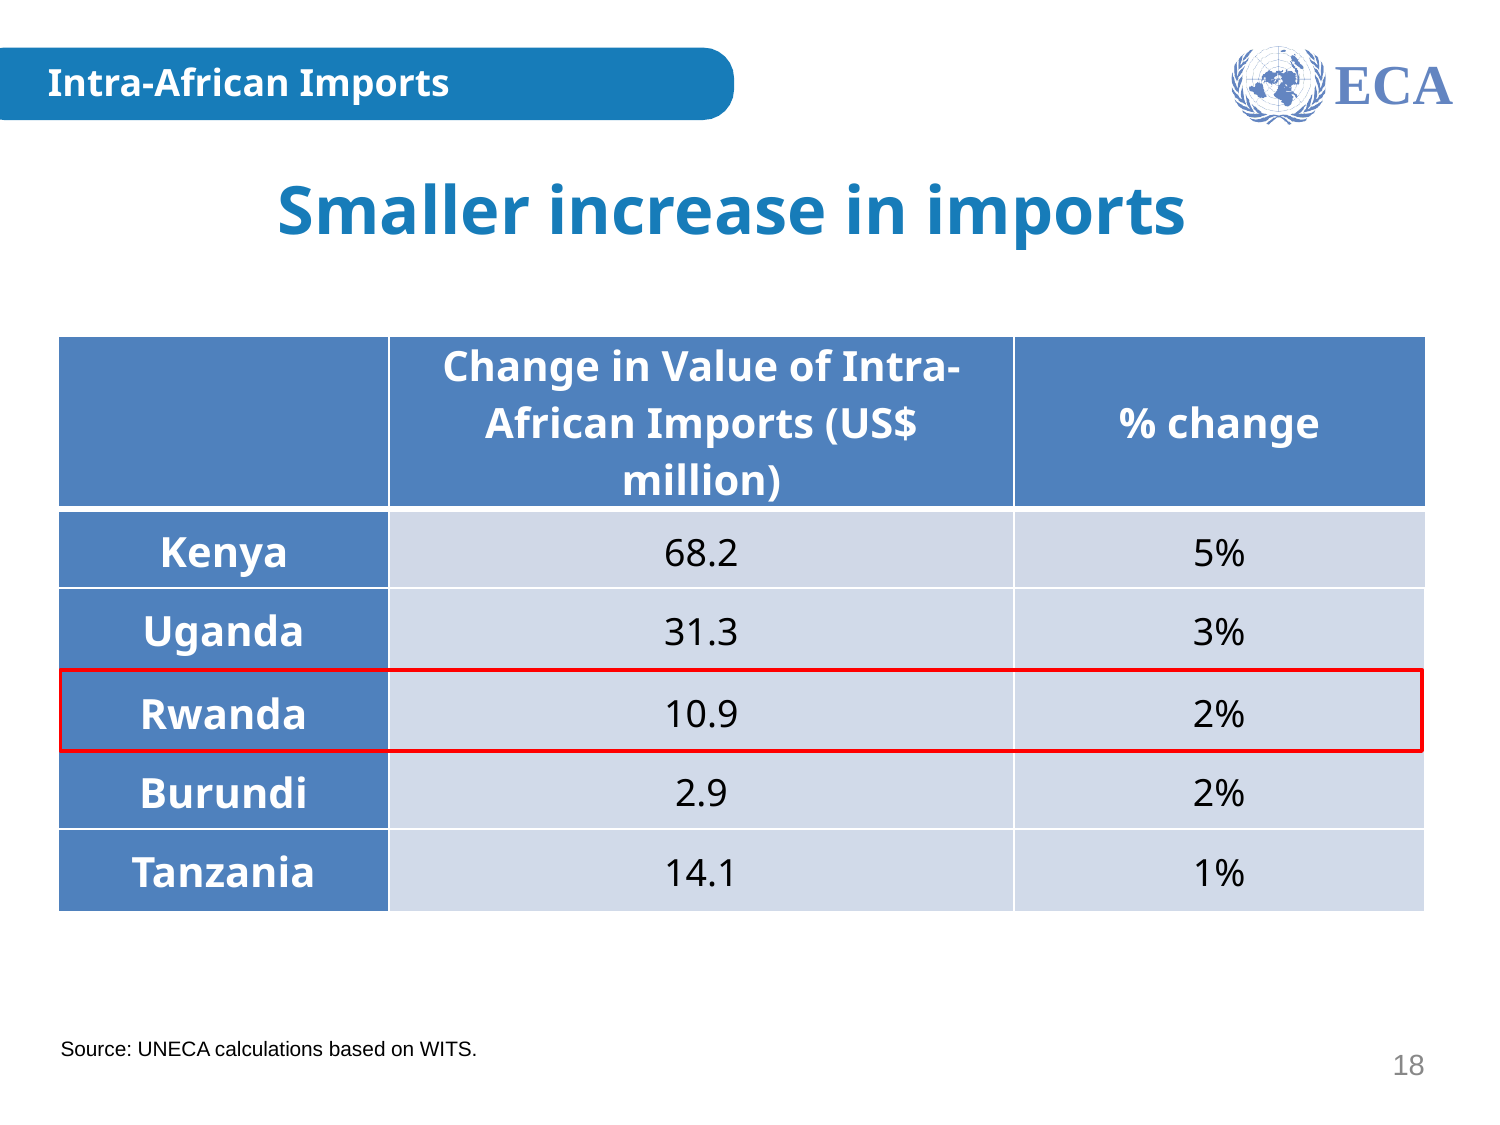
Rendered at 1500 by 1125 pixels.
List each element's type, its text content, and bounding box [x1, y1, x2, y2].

table_cell 68.2 [390, 512, 1013, 587]
table_header 1% [1015, 830, 1424, 911]
table_header 2% [1015, 751, 1424, 828]
text_box Source: UNECA calculations based on WITS. [45, 1028, 1246, 1069]
text_box Intra-African Imports [45, 59, 620, 105]
slide_number 18 [1380, 1045, 1426, 1093]
table_header 31.3 [390, 589, 1013, 669]
table_header % change [1015, 337, 1425, 506]
table_header 3% [1015, 589, 1424, 670]
text_box [0, 47, 735, 121]
table_header Burundi [59, 751, 388, 828]
table_header 14.1 [390, 830, 1013, 911]
table_header [59, 337, 388, 506]
text_box Smaller increase in imports [30, 160, 1436, 256]
table_header Uganda [59, 589, 388, 670]
table_header Change in Value of Intra-African Imports (US$ million) [390, 337, 1013, 506]
text_box [1231, 46, 1326, 125]
text_box [60, 669, 1423, 752]
table_header Tanzania [59, 830, 388, 911]
table_cell Kenya [59, 512, 388, 587]
text_box ECA [1332, 48, 1457, 117]
table_header 2.9 [390, 752, 1013, 828]
table_cell 5% [1015, 512, 1425, 587]
